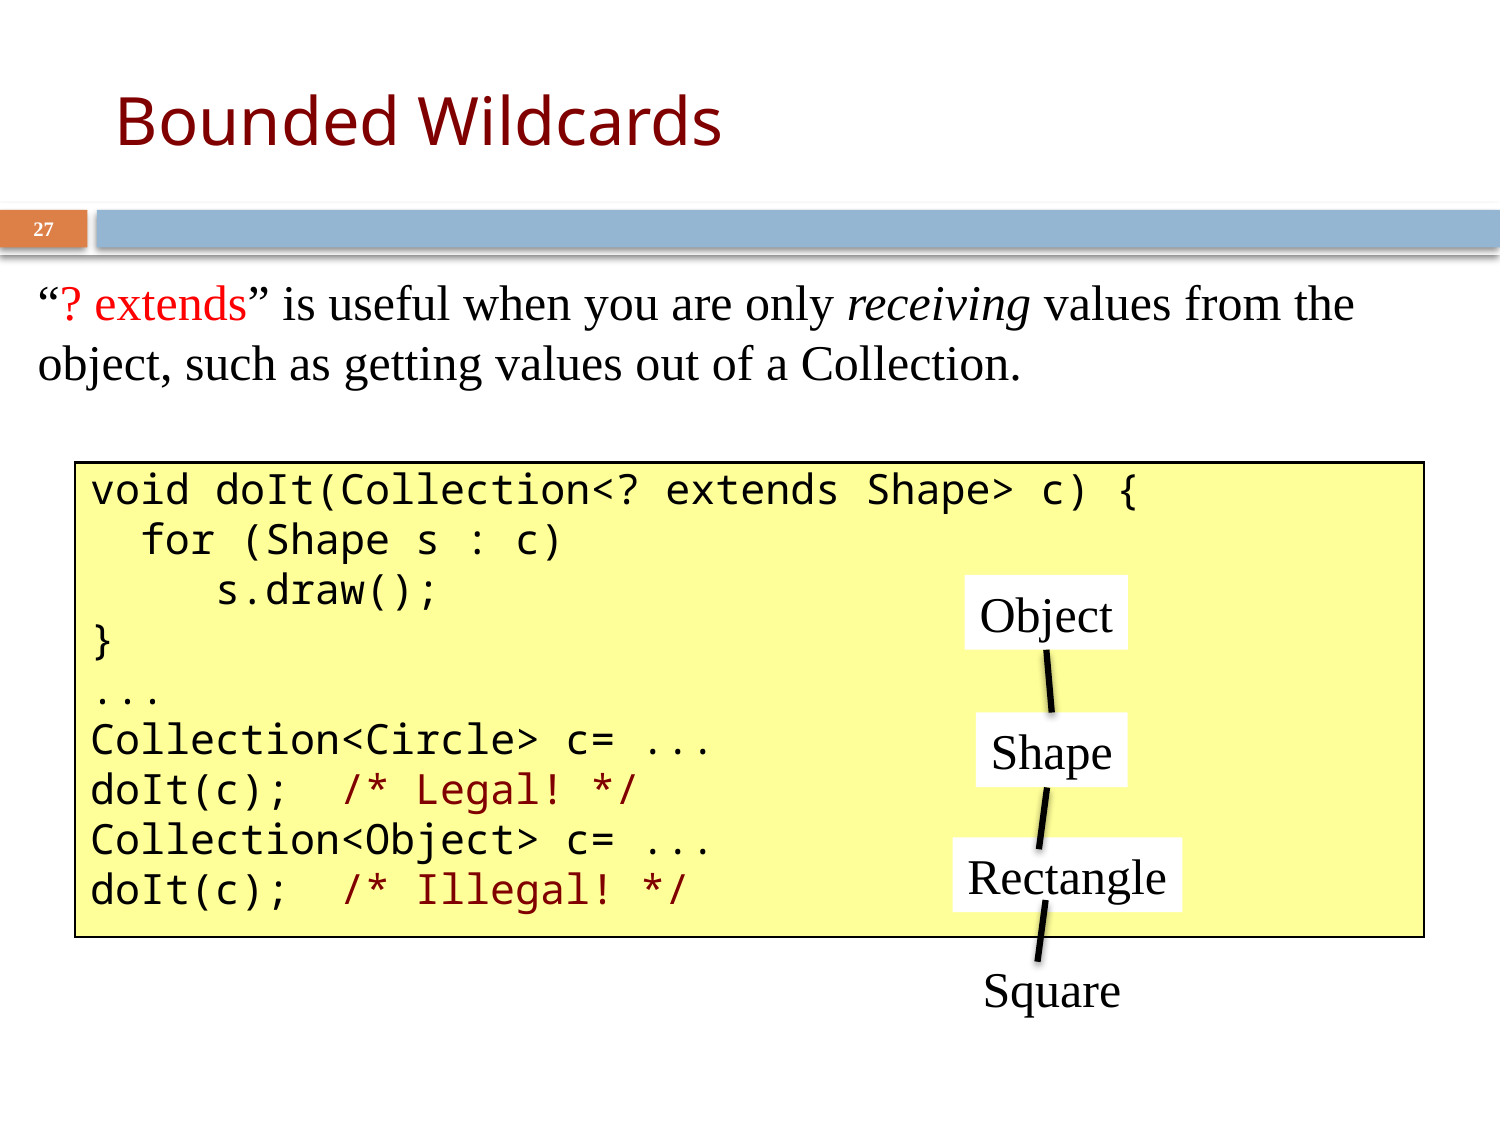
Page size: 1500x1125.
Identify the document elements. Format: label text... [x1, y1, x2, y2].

title Bounded Wildcards [99, 37, 1438, 200]
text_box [1037, 899, 1046, 962]
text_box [1046, 650, 1053, 713]
text_box void doIt(Collection<? extends Shape> c) { for (Shape s : c) s.draw(); } ... Collection<Circle> c= ... doIt(c); /* Legal! */ Collection<Object> c= ... doIt(c); /* Illegal! */ [74, 462, 1424, 938]
text_box Shape [975, 712, 1128, 788]
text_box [1038, 787, 1048, 850]
text_box Rectangle [952, 837, 1183, 913]
slide_number 27 [0, 208, 88, 249]
text_box Object [964, 574, 1128, 650]
text_box Square [967, 949, 1137, 1025]
list “? extends” is useful when you are only receiving values from the object, such as getting values out of a Collection. [22, 262, 1465, 463]
